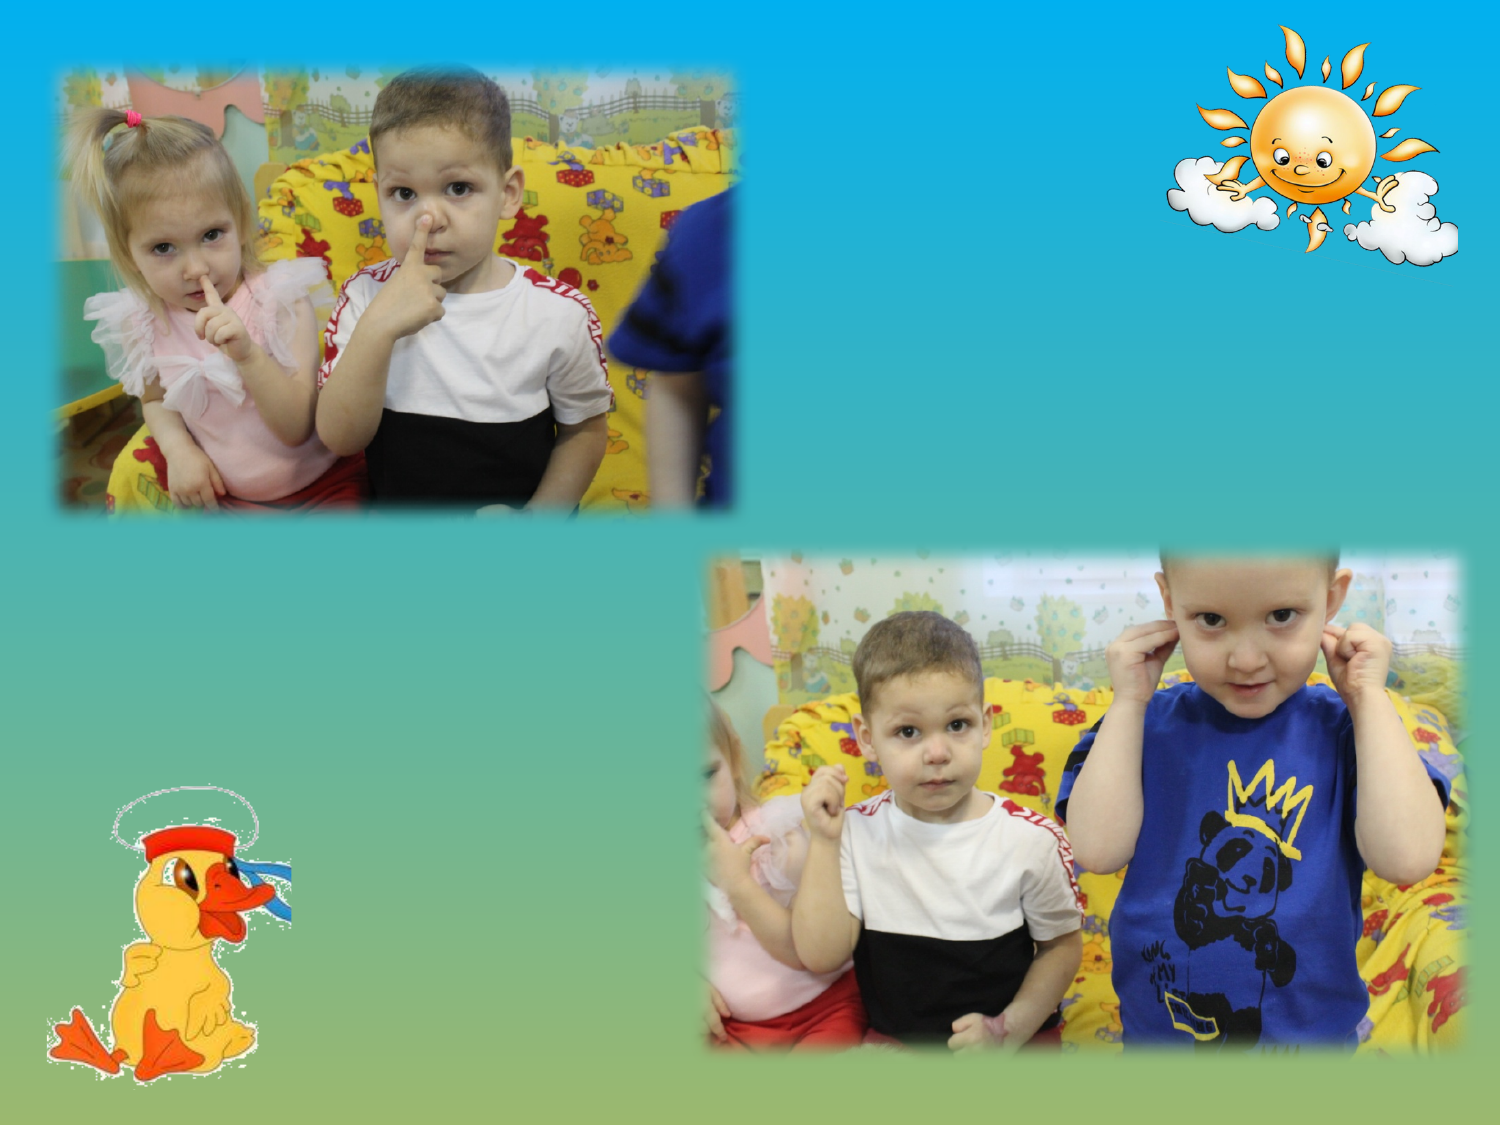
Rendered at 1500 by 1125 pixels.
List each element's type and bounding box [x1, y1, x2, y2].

list [690, 538, 1478, 1064]
picture [1160, 86, 1458, 287]
picture [1281, 26, 1306, 79]
picture [46, 773, 292, 1090]
list [41, 54, 751, 528]
picture [1372, 85, 1421, 117]
picture [1227, 68, 1267, 98]
picture [1265, 63, 1283, 88]
picture [1341, 43, 1369, 90]
picture [1362, 82, 1376, 100]
picture [1322, 56, 1331, 83]
